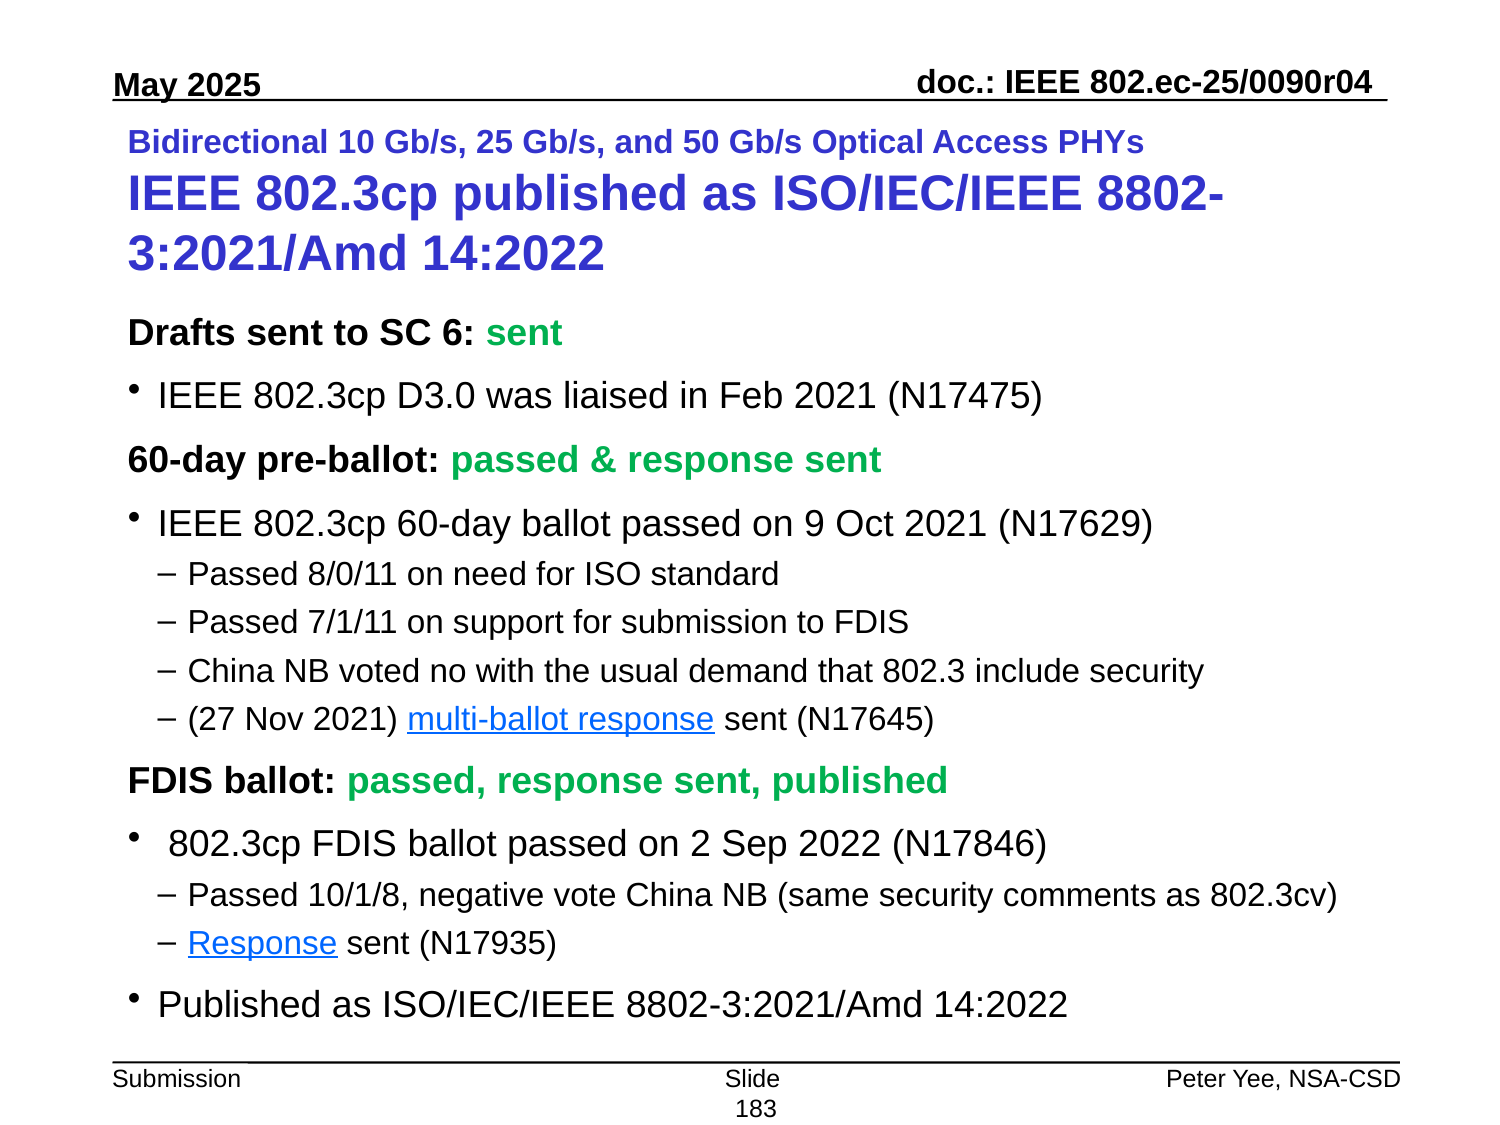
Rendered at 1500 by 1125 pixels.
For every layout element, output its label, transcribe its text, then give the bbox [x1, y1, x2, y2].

list Drafts sent to SC 6: sent IEEE 802.3cp D3.0 was liaised in Feb 2021 (N17475) 60-day pre-ballot: passed & response sent IEEE 802.3cp 60-day ballot passed on 9 Oct 2021 (N17629) Passed 8/0/11 on need for ISO standard Passed 7/1/11 on support for submission to FDIS China NB voted no with the usual demand that 802.3 include security (27 Nov 2021) multi-ballot response sent (N17645) FDIS ballot: passed, response sent, published 802.3cp FDIS ballot passed on 2 Sep 2022 (N17846) Passed 10/1/8, negative vote China NB (same security comments as 802.3cv) Response sent (N17935) Published as ISO/IEC/IEEE 8802-3:2021/Amd 14:2022 [112, 299, 1388, 975]
slide_number Slide 183 [709, 1061, 803, 1093]
footer Peter Yee, NSA-CSD [1164, 1061, 1402, 1093]
title Bidirectional 10 Gb/s, 25 Gb/s, and 50 Gb/s Optical Access PHYs IEEE 802.3cp published as ISO/IEC/IEEE 8802-3:2021/Amd 14:2022 [112, 112, 1388, 288]
